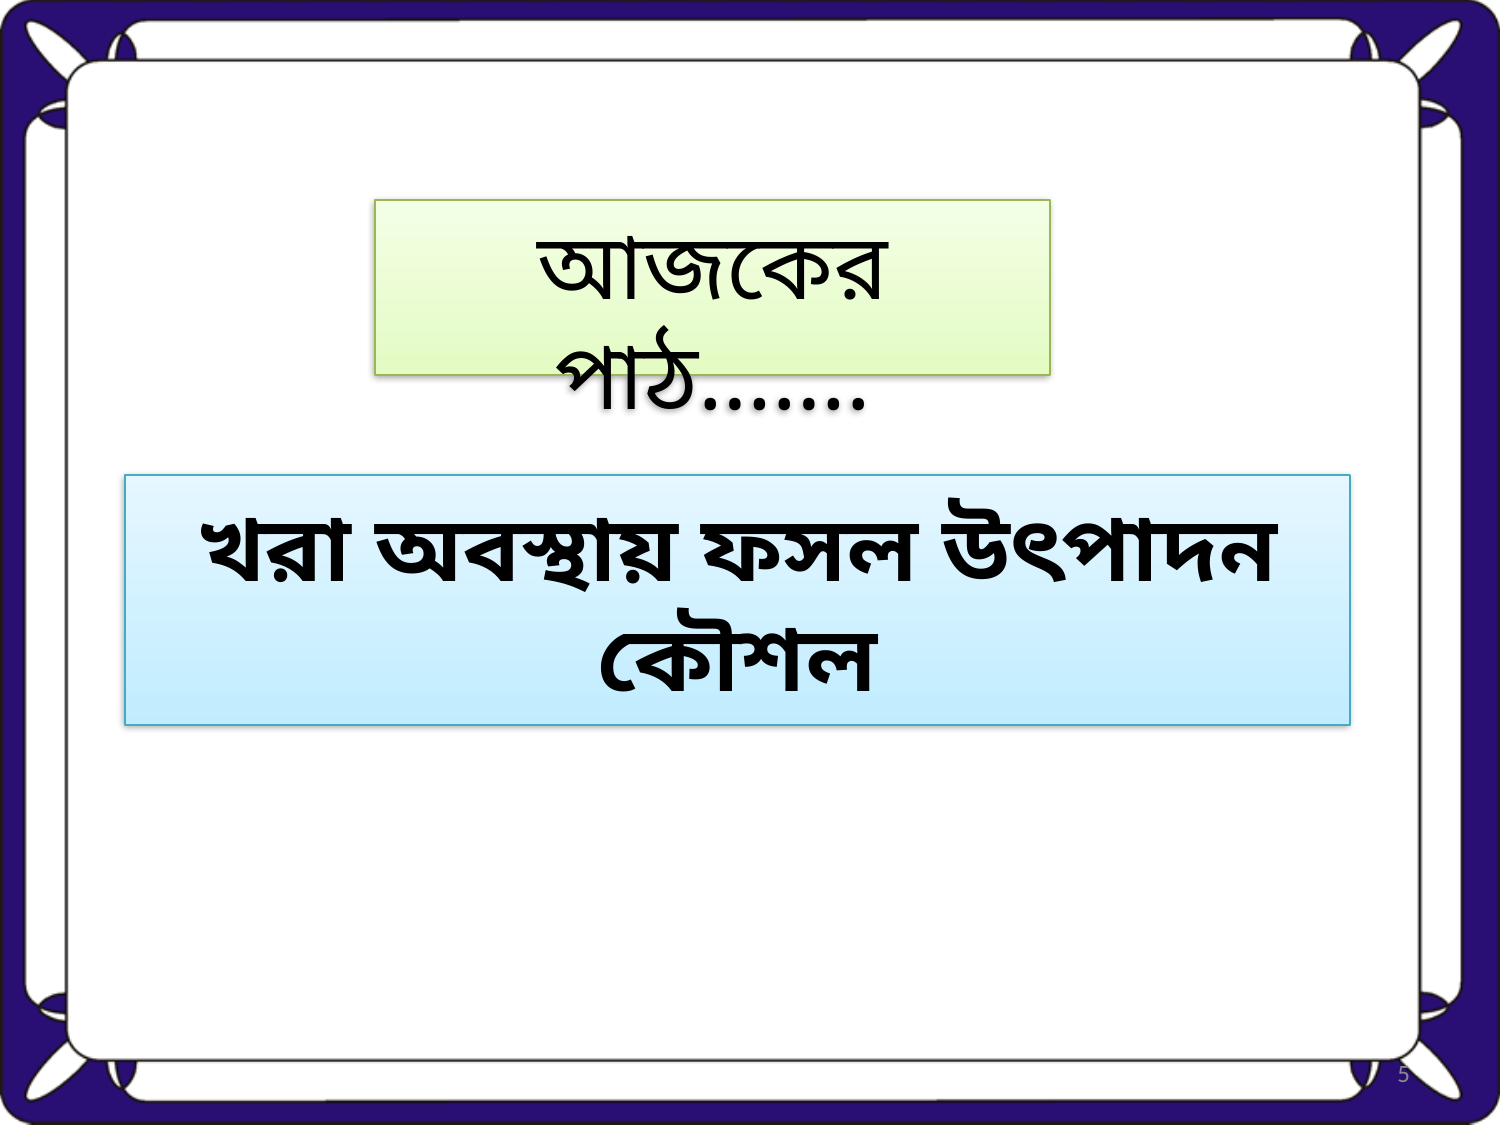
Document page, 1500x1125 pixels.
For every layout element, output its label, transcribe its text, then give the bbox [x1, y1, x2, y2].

slide_number 5 [1074, 1042, 1425, 1103]
subtitle আজকের পাঠ……. [374, 199, 1051, 376]
title খরা অবস্থায় ফসল উৎপাদন কৌশল [124, 474, 1351, 726]
picture [0, 0, 1500, 1125]
